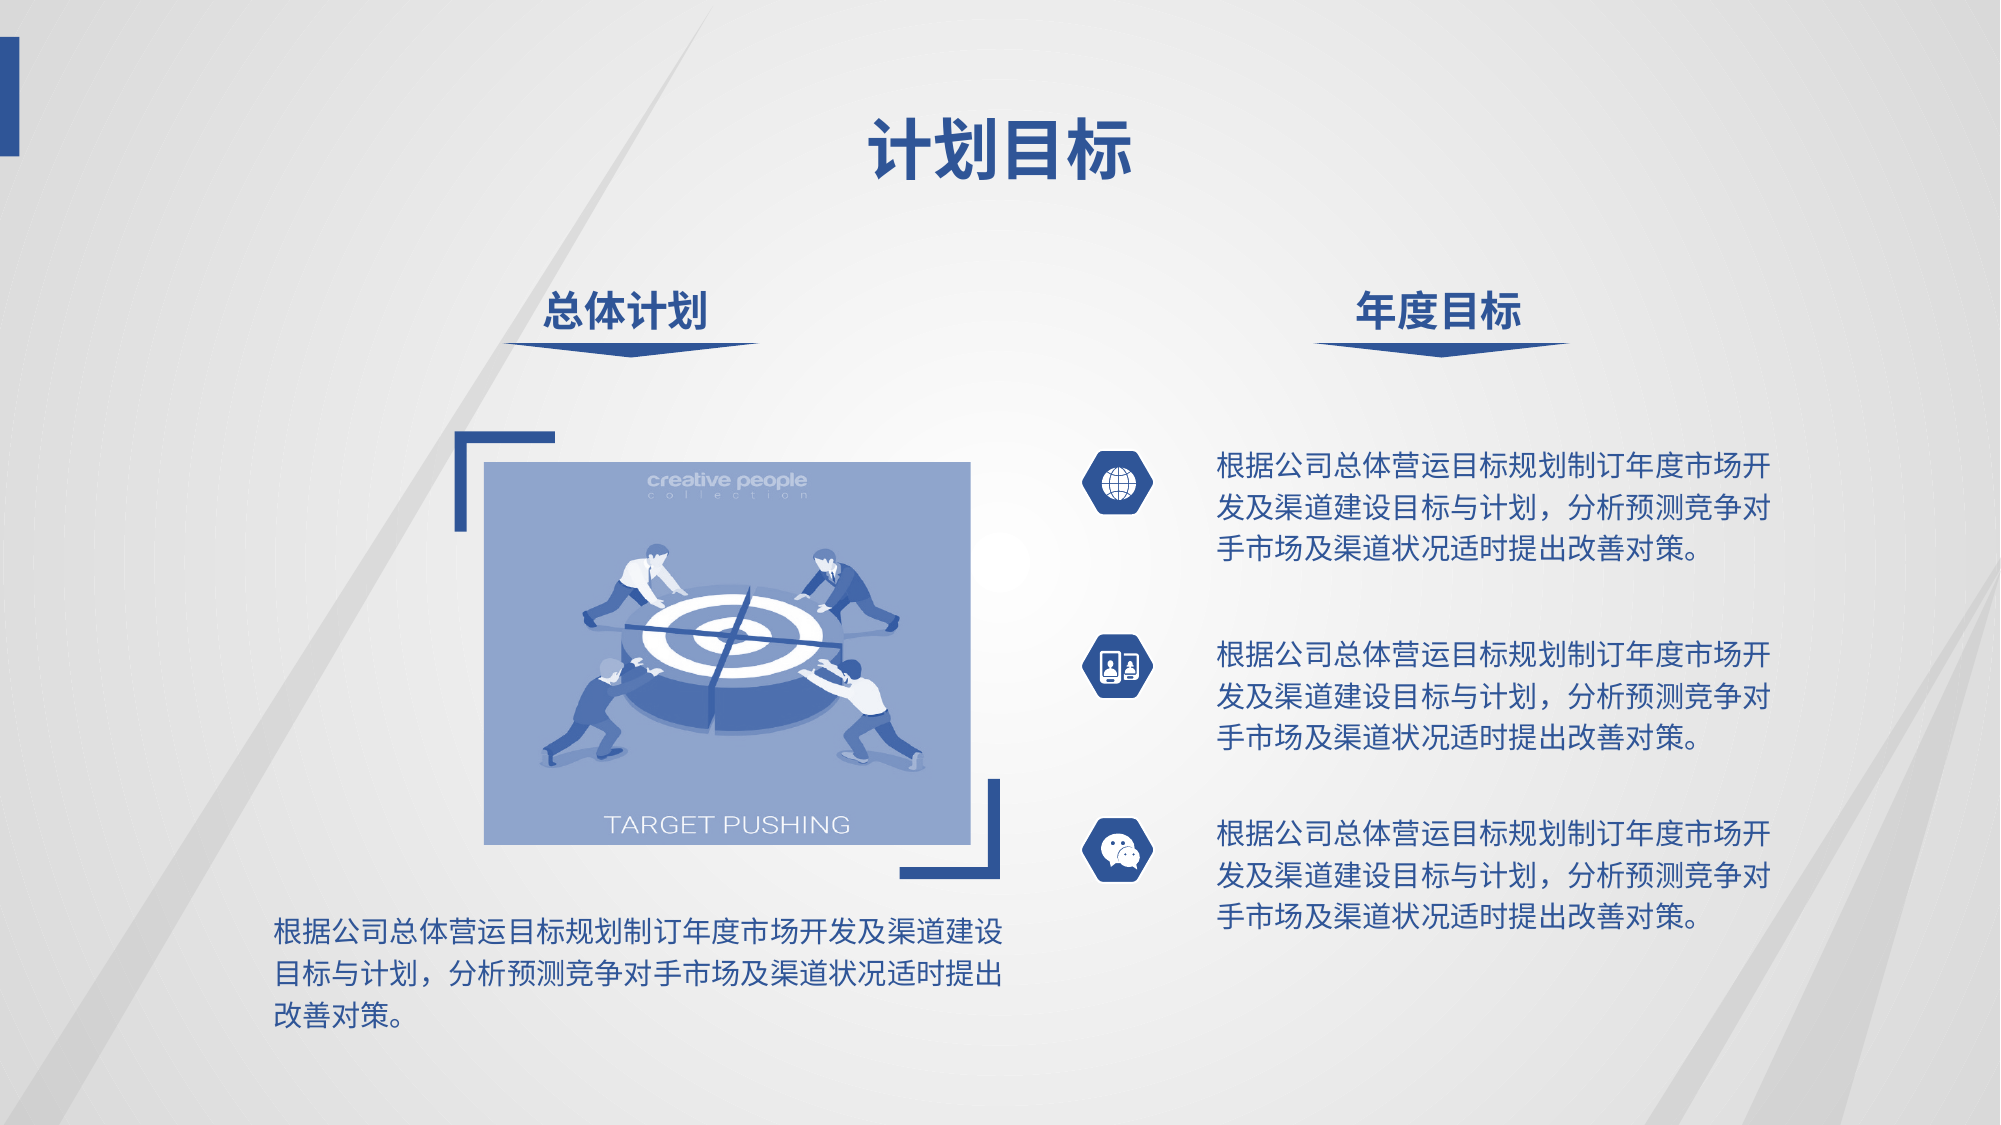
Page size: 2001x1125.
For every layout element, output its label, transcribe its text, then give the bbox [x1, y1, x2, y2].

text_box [1081, 633, 1155, 700]
text_box 计划目标 [851, 100, 1149, 196]
text_box 根据公司总体营运目标规划制订年度市场开发及渠道建设目标与计划，分析预测竞争对手市场及渠道状况适时提出改善对策。 [1183, 800, 1796, 941]
text_box 根据公司总体营运目标规划制订年度市场开发及渠道建设目标与计划，分析预测竞争对手市场及渠道状况适时提出改善对策。 [1183, 433, 1796, 573]
text_box [899, 778, 1001, 880]
text_box [483, 461, 972, 846]
text_box 根据公司总体营运目标规划制订年度市场开发及渠道建设目标与计划，分析预测竞争对手市场及渠道状况适时提出改善对策。 [1183, 622, 1796, 763]
text_box [454, 430, 556, 533]
text_box [1312, 342, 1571, 359]
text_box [1081, 817, 1155, 883]
text_box [502, 342, 760, 359]
text_box 根据公司总体营运目标规划制订年度市场开发及渠道建设目标与计划，分析预测竞争对手市场及渠道状况适时提出改善对策。 [240, 899, 1041, 1040]
text_box 总体计划 [527, 261, 725, 342]
text_box 年度目标 [1340, 261, 1538, 342]
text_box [1080, 449, 1155, 516]
